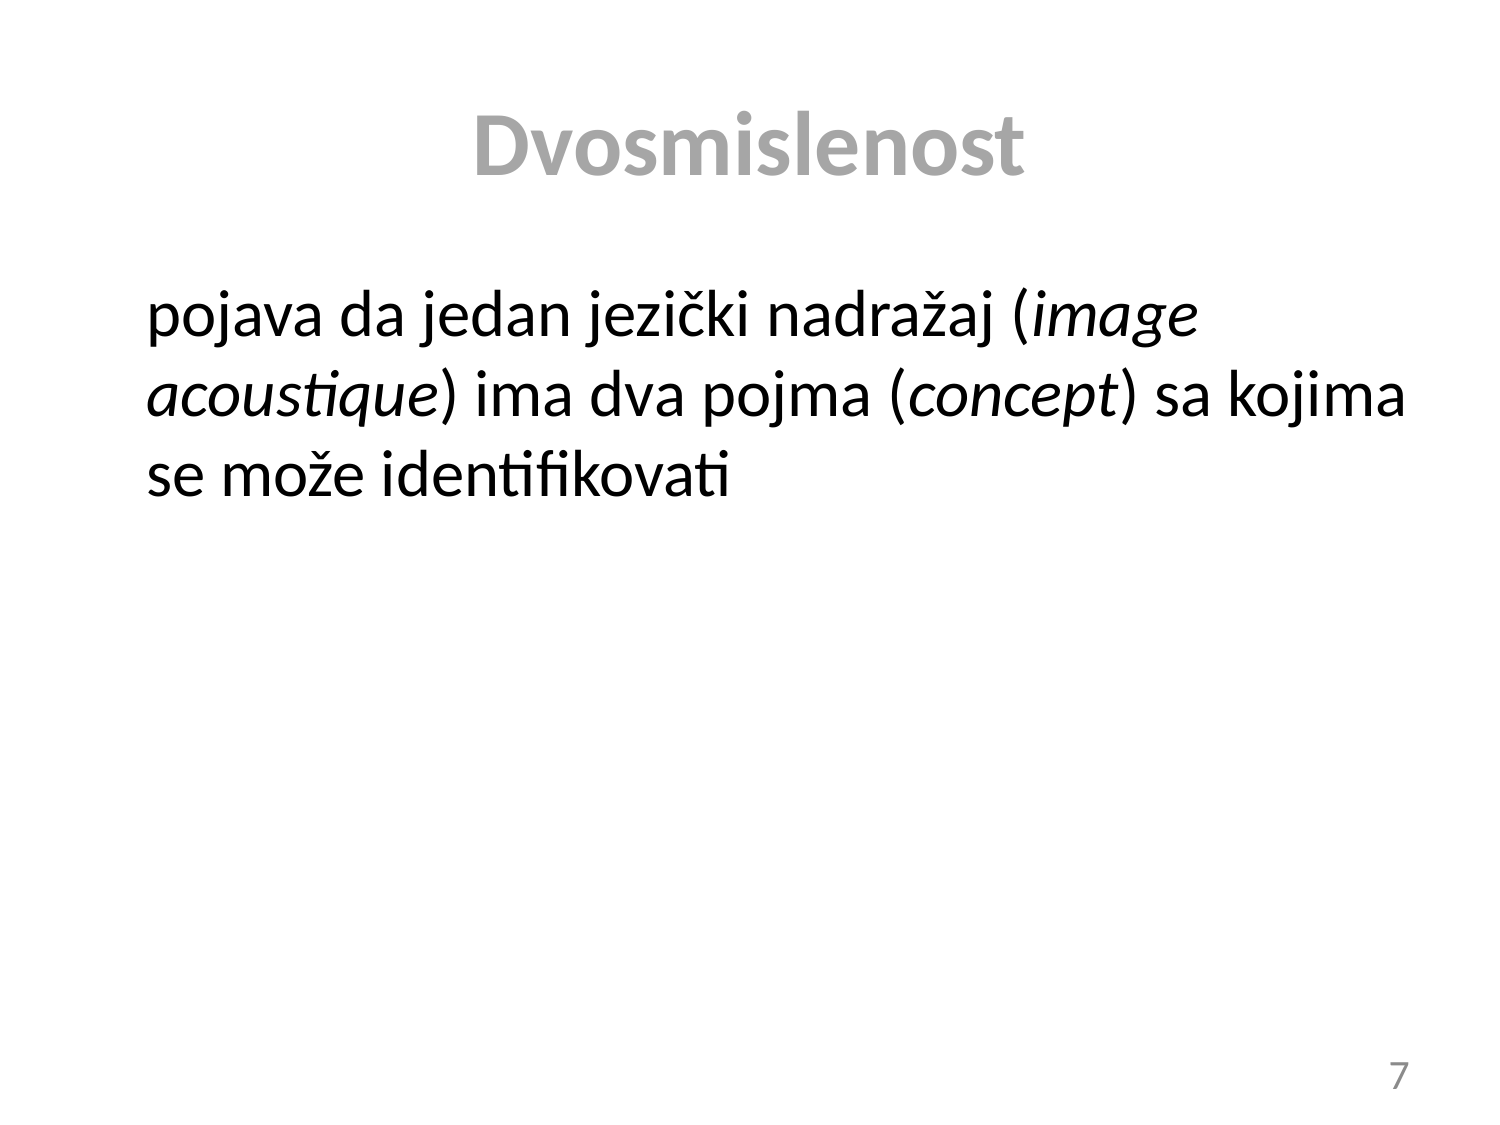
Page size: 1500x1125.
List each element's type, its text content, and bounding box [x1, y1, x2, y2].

list pojava da jedan jezički nadražaj (image acoustique) ima dva pojma (concept) sa kojima se može identifikovati [75, 262, 1425, 1005]
title Dvosmislenost [75, 45, 1425, 233]
slide_number 7 [1074, 1042, 1425, 1103]
